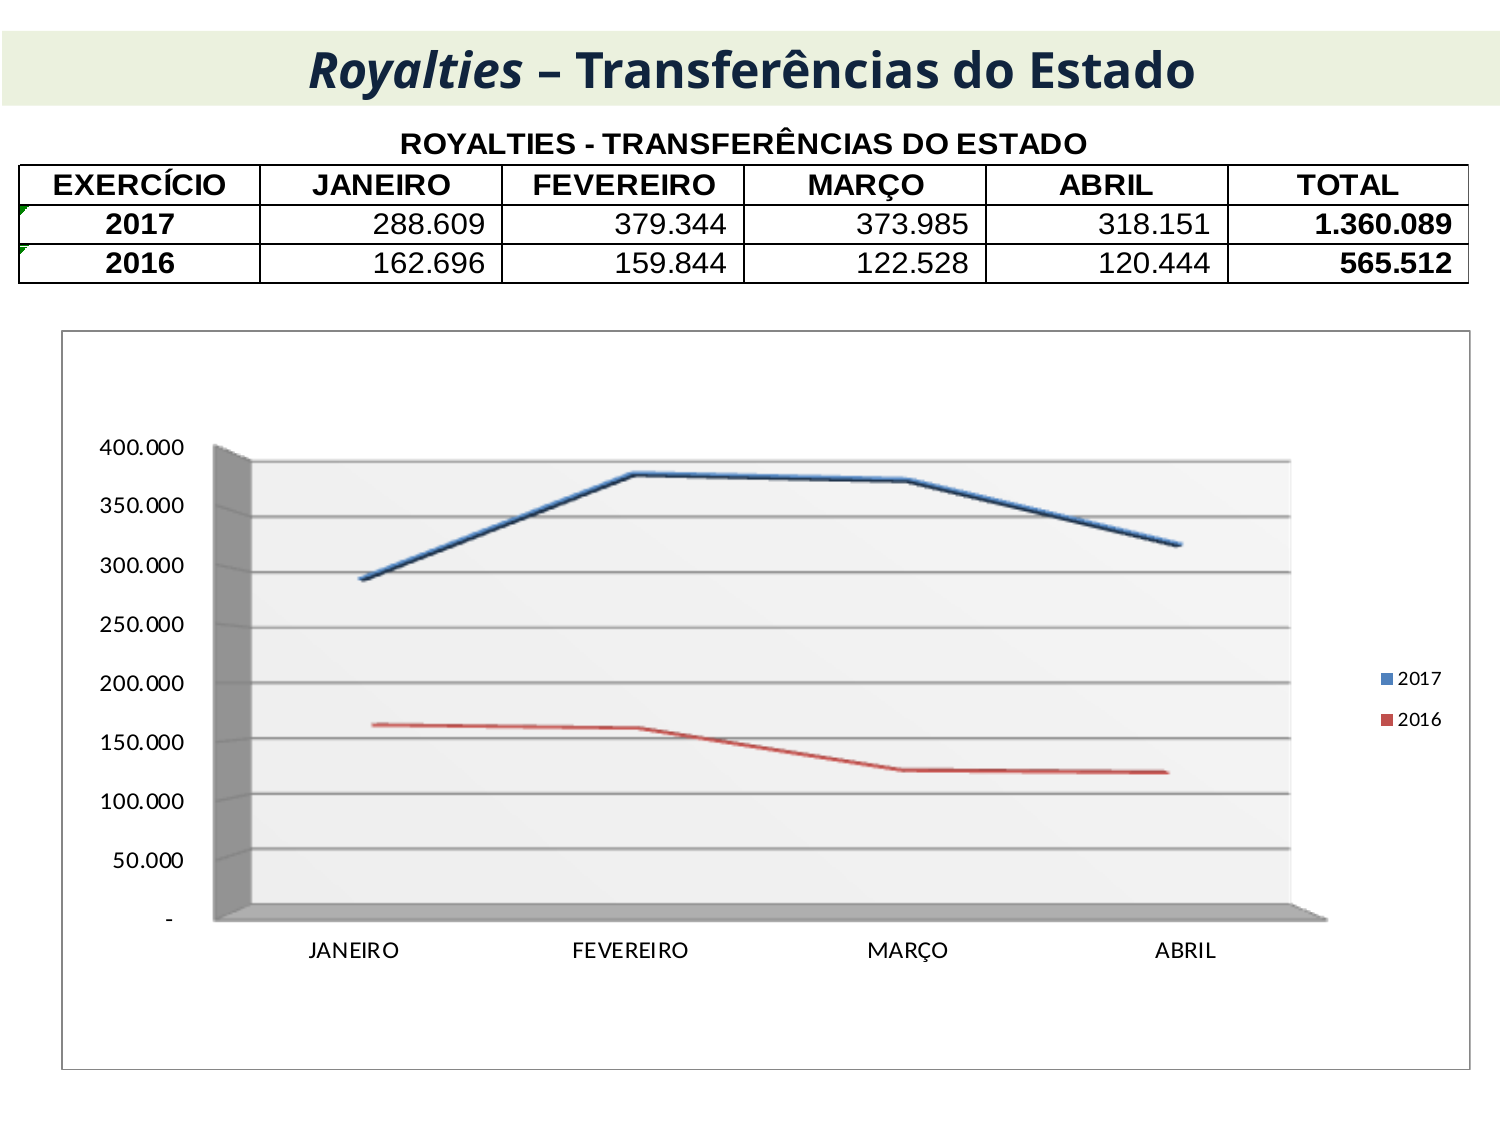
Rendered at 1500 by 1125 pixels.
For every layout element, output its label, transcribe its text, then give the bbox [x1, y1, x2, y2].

text_box Royalties – Transferências do Estado [2, 30, 1500, 106]
picture [17, 125, 1471, 1107]
